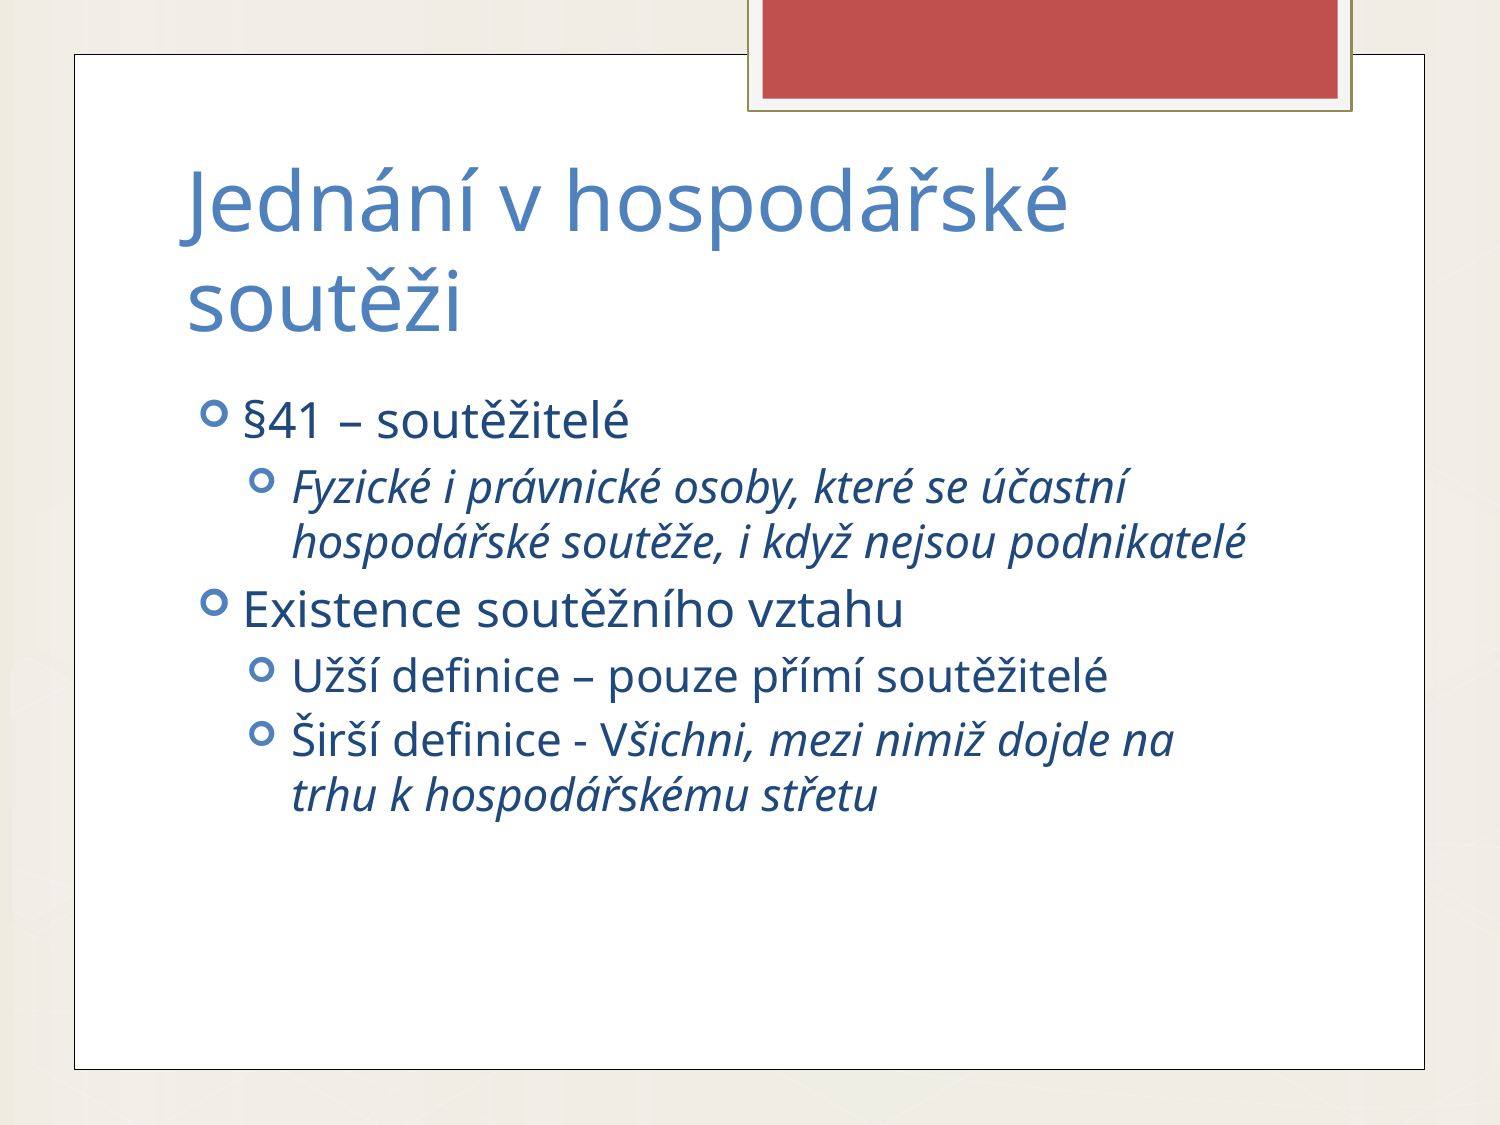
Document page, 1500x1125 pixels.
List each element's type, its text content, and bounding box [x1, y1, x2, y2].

list §41 – soutěžitelé Fyzické i právnické osoby, které se účastní hospodářské soutěže, i když nejsou podnikatelé Existence soutěžního vztahu Užší definice – pouze přímí soutěžitelé Širší definice - Všichni, mezi nimiž dojde na trhu k hospodářskému střetu [171, 381, 1283, 957]
title Jednání v hospodářské soutěži [171, 168, 1324, 357]
